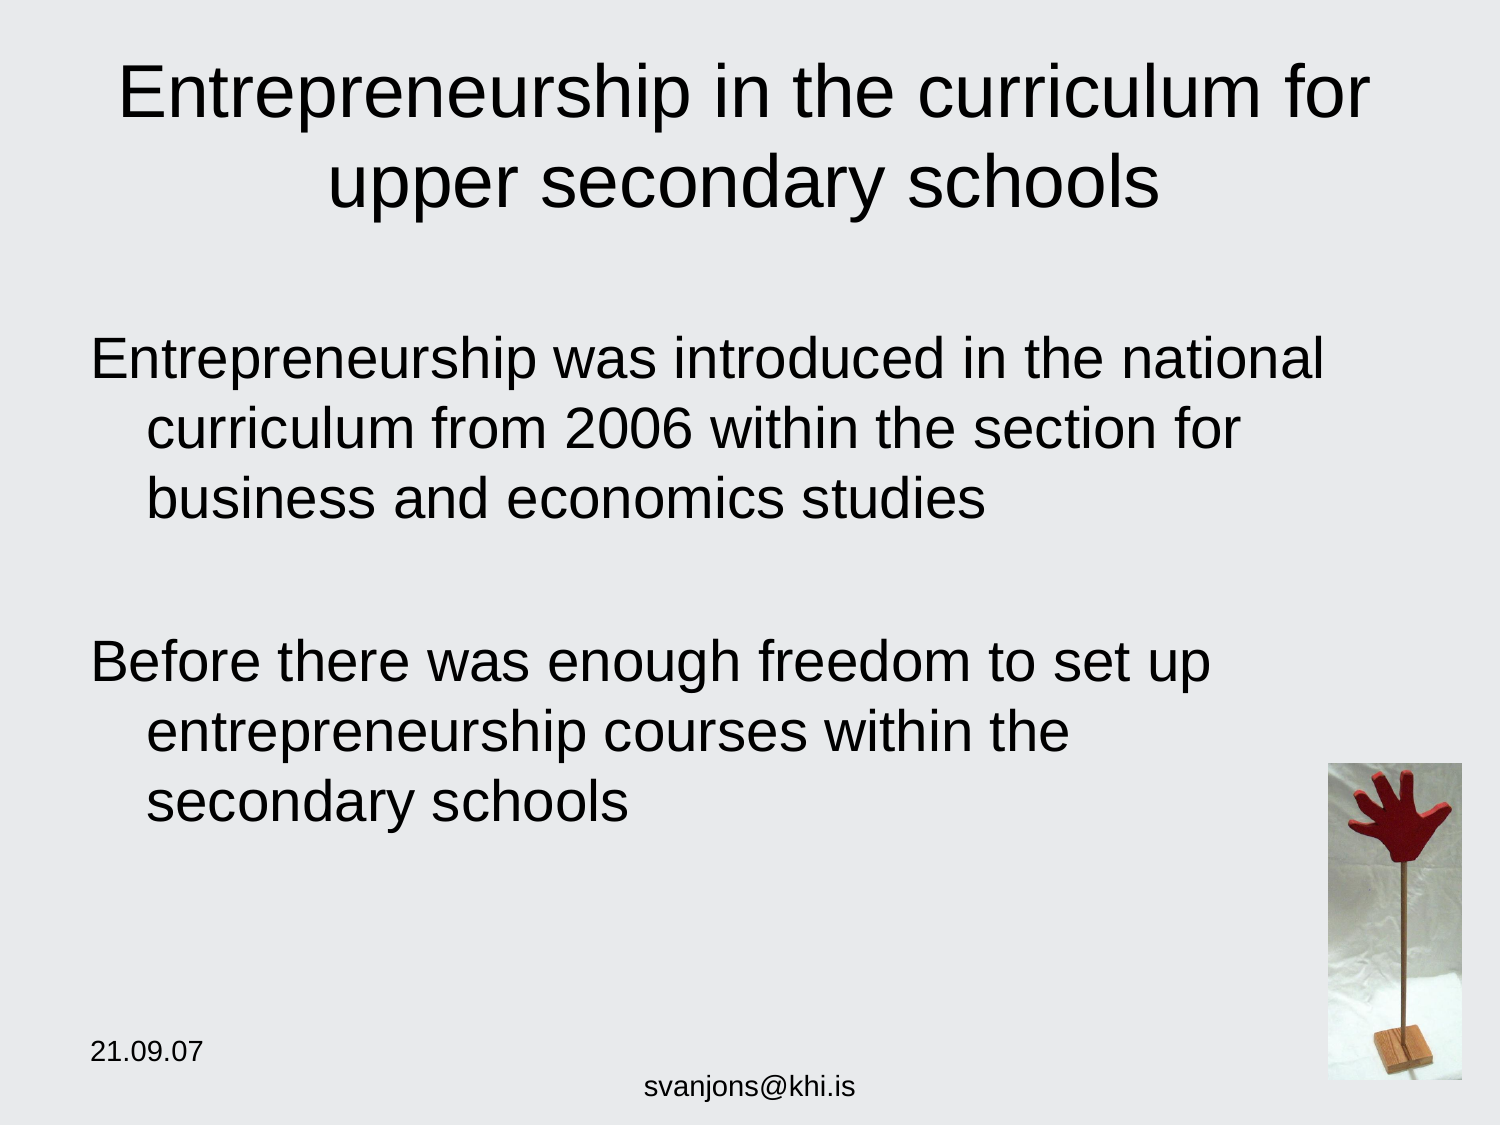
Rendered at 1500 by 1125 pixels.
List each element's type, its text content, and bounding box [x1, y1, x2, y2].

picture [1328, 763, 1462, 1080]
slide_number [74, 1024, 426, 1103]
footer svanjons@khi.is [512, 1024, 988, 1103]
title Entrepreneurship in the curriculum for upper secondary schools [64, 44, 1426, 221]
list Entrepreneurship was introduced in the national curriculum from 2006 within the section for business and economics studies Before there was enough freedom to set up entrepreneurship courses within the secondary schools [74, 312, 1365, 1006]
